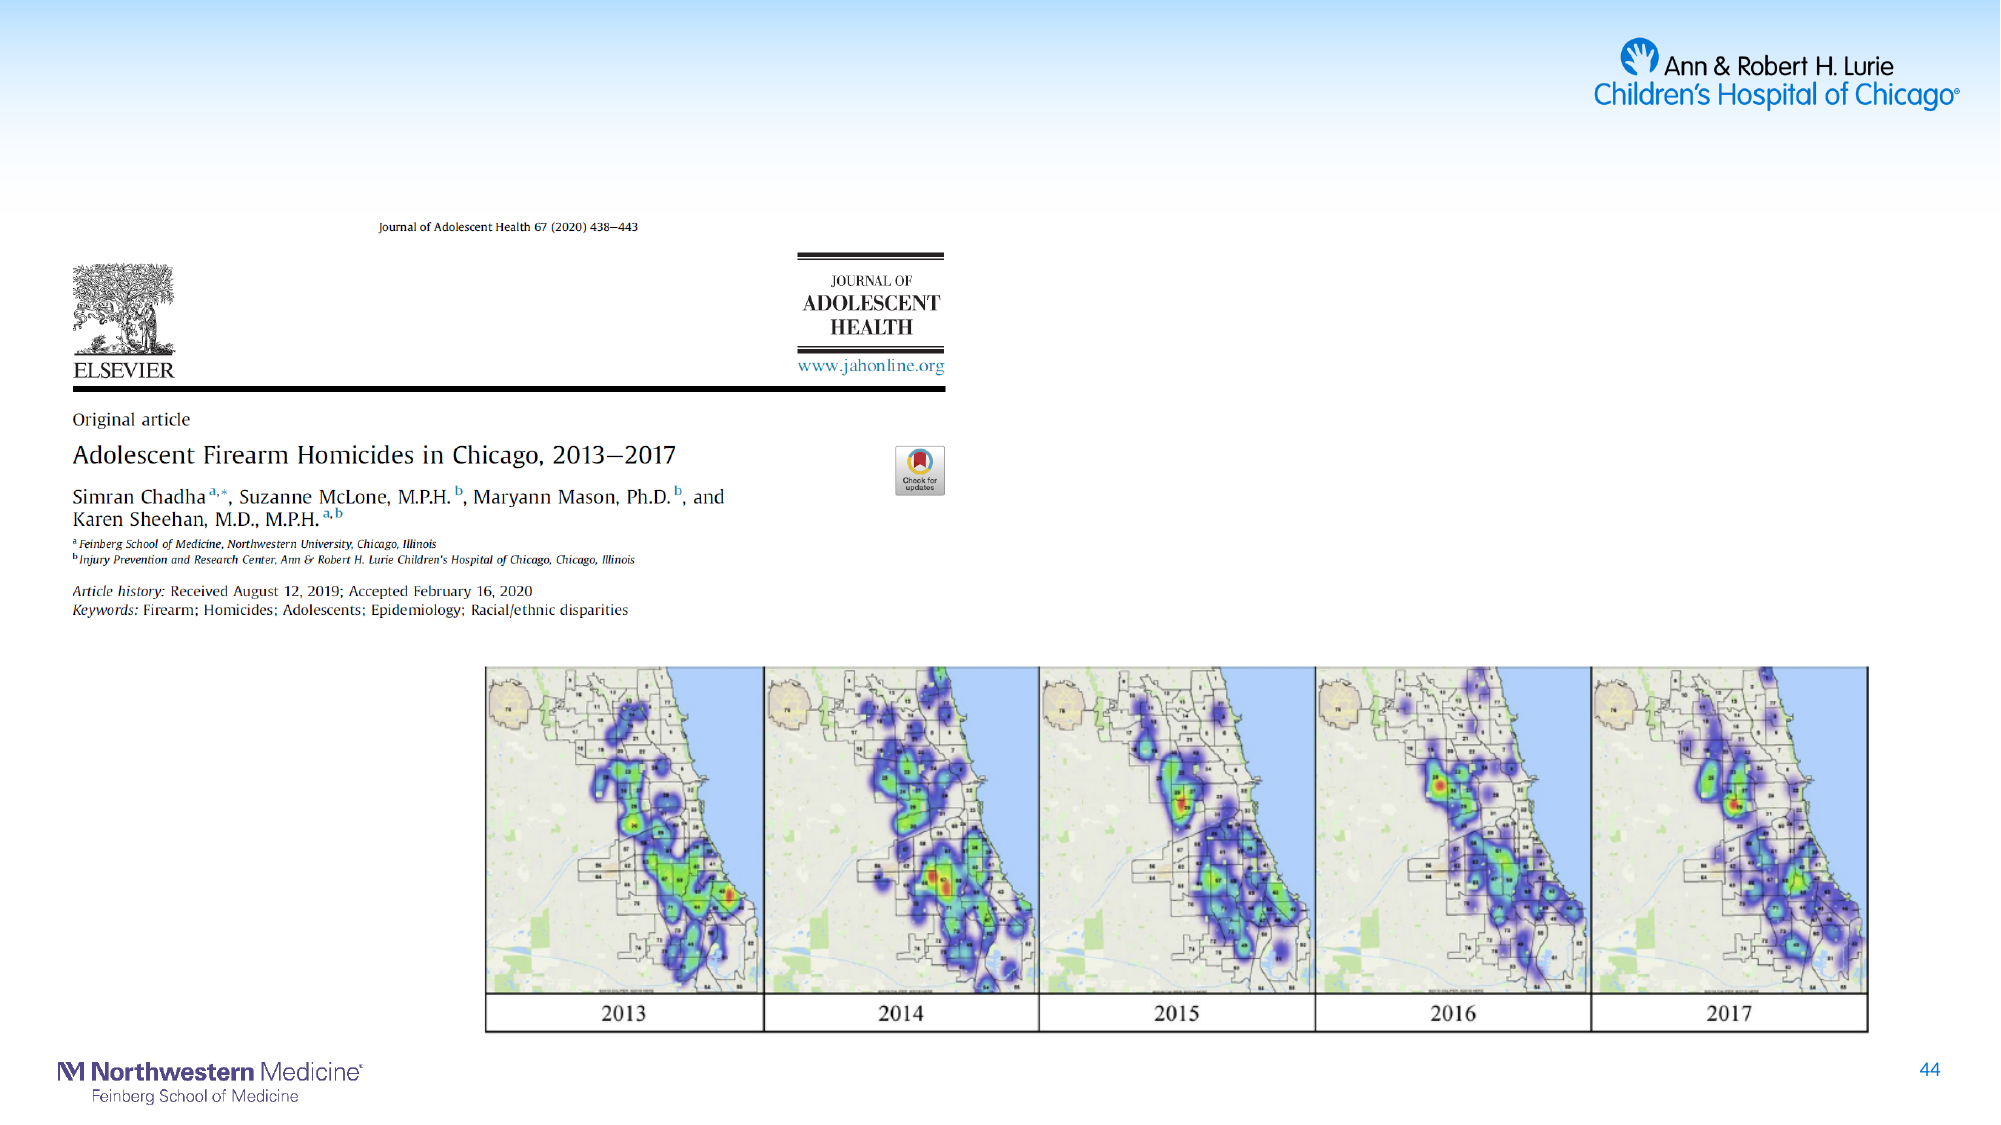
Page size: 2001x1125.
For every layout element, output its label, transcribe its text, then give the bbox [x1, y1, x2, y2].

slide_number 44 [1850, 1054, 1941, 1081]
picture [51, 1054, 370, 1115]
picture [479, 653, 1876, 1037]
picture [1556, 0, 2000, 148]
picture [73, 218, 951, 636]
